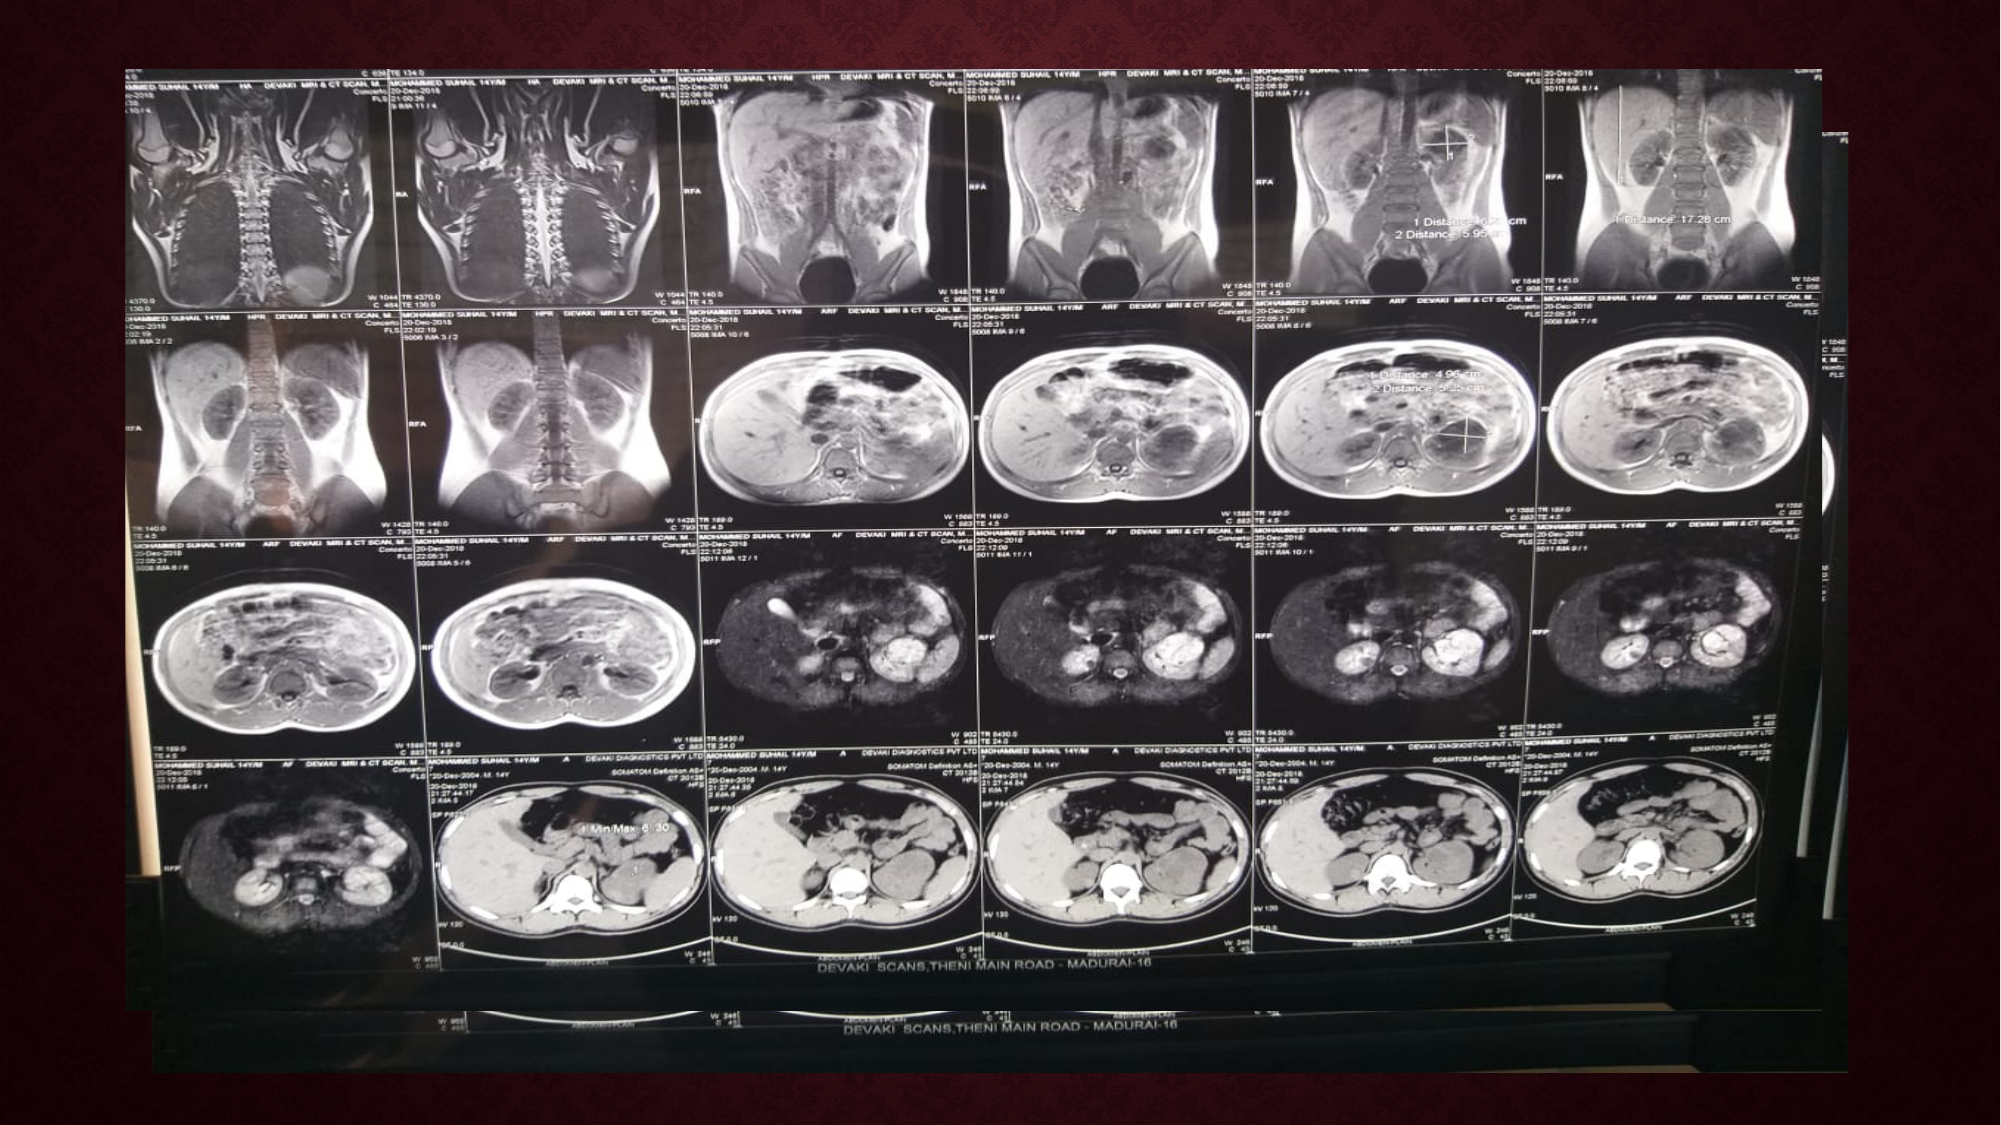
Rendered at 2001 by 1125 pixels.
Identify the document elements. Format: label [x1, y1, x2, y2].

list [151, 131, 1849, 1074]
picture [124, 69, 1823, 1011]
